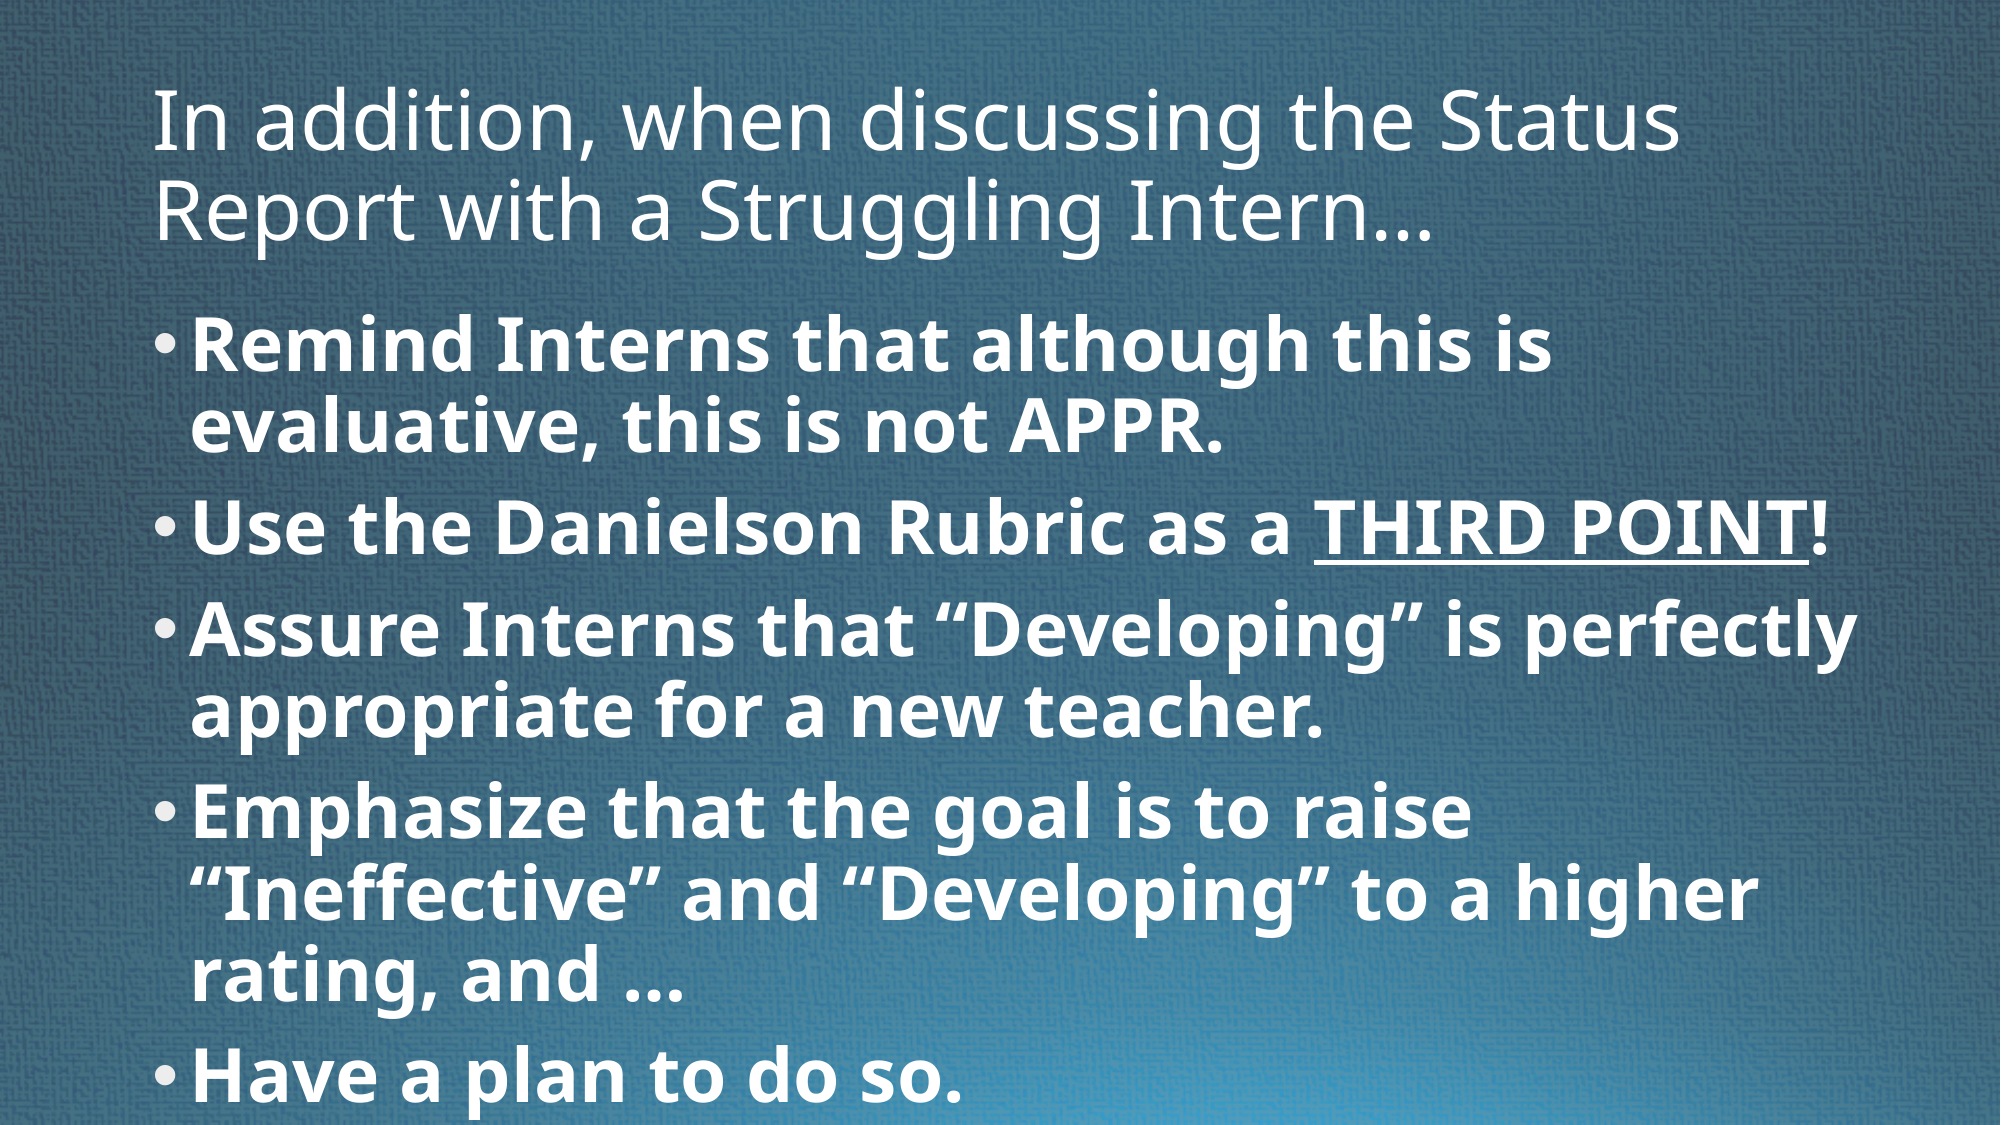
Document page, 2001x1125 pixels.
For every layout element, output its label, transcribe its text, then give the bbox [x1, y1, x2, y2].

list Remind Interns that although this is evaluative, this is not APPR. Use the Danielson Rubric as a THIRD POINT! Assure Interns that “Developing” is perfectly appropriate for a new teacher. Emphasize that the goal is to raise “Ineffective” and “Developing” to a higher rating, and … Have a plan to do so. [137, 299, 1921, 1050]
title In addition, when discussing the Status Report with a Struggling Intern… [137, 59, 1863, 278]
